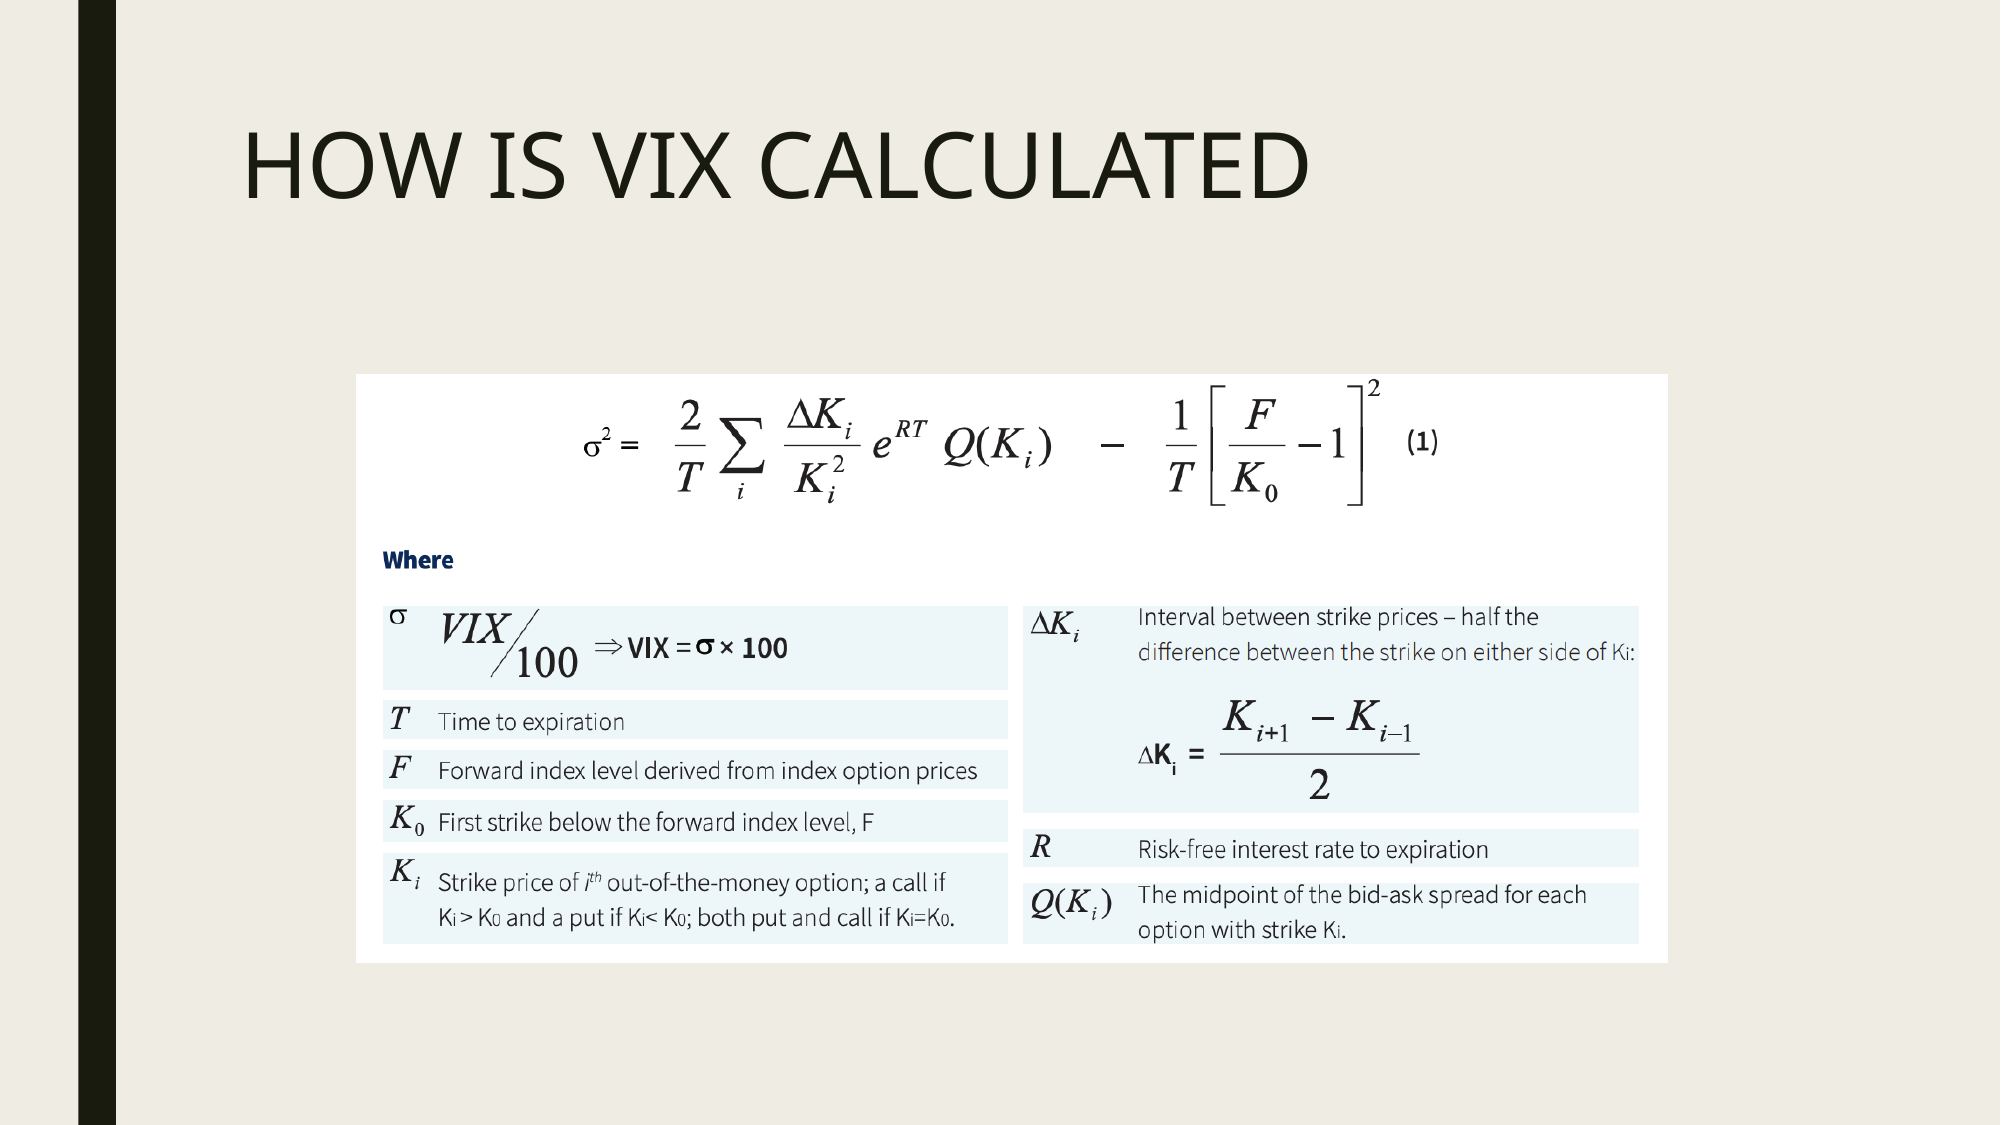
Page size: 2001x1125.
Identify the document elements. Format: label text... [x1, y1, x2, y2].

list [356, 374, 1668, 963]
title HOW IS VIX CALCULATED [225, 112, 1800, 357]
